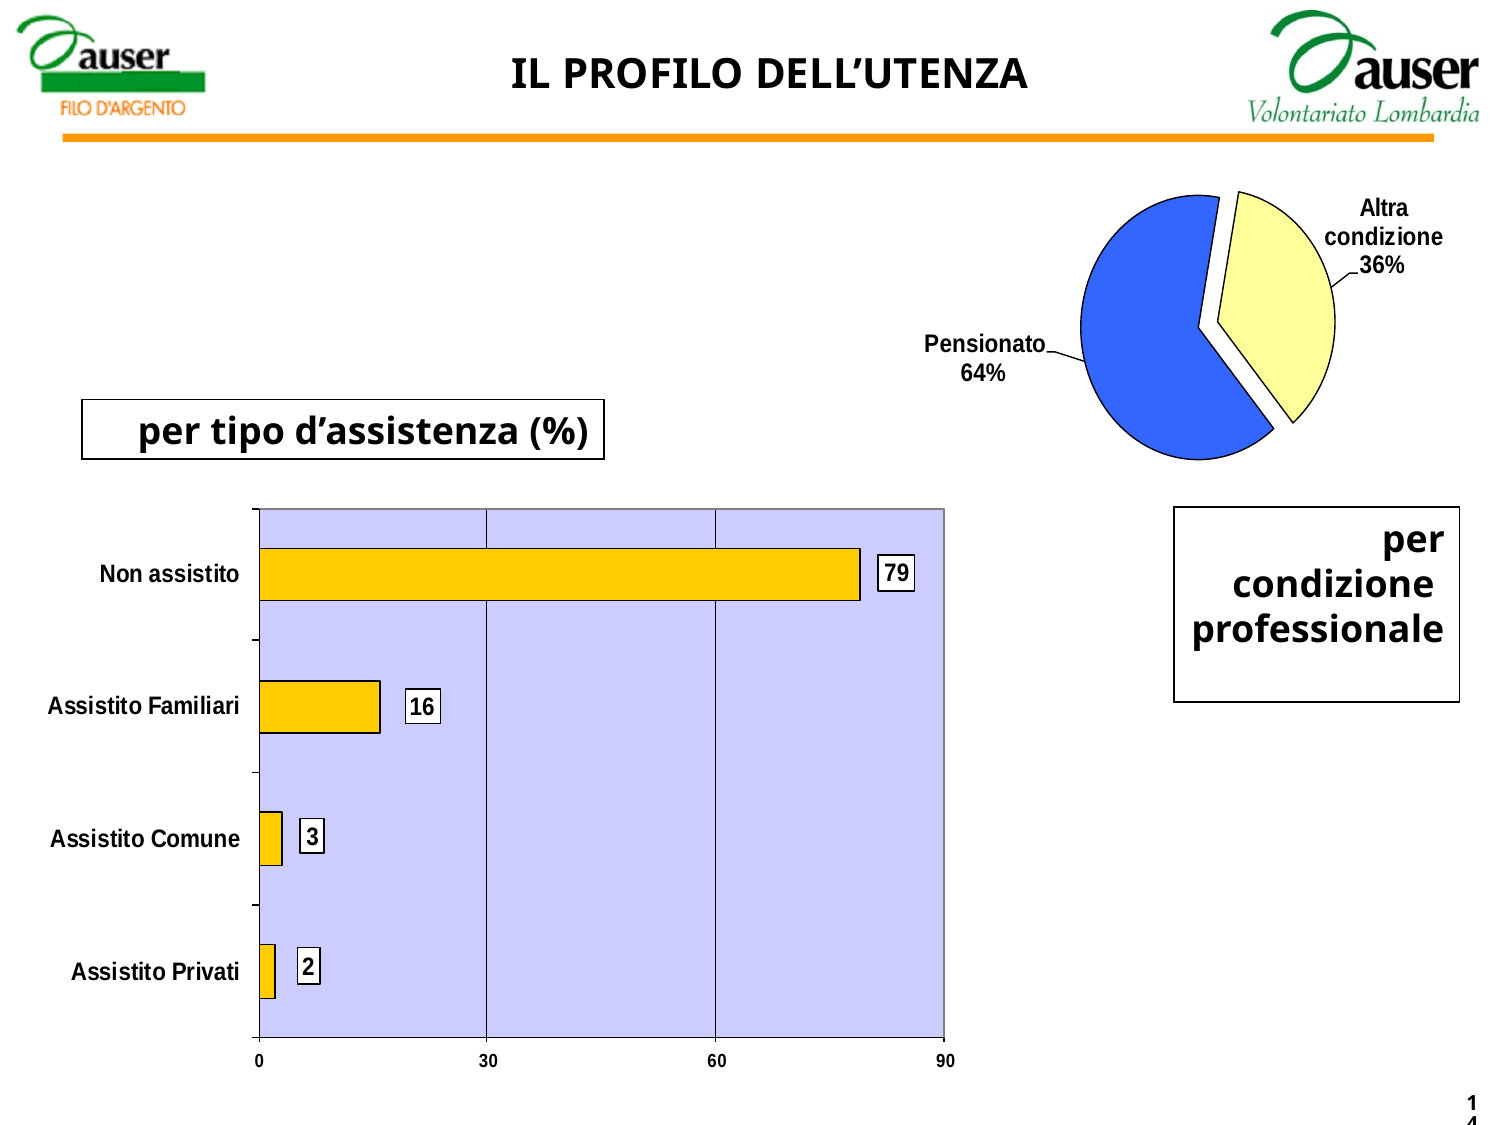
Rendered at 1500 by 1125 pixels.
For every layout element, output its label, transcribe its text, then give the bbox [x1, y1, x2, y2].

text_box per tipo d’assistenza (%) [82, 399, 604, 460]
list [25, 489, 972, 1091]
text_box per condizione professionale [1173, 510, 1460, 702]
text_box IL PROFILO DELL’UTENZA [496, 39, 1044, 105]
picture [14, 10, 210, 126]
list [618, 145, 1500, 503]
text_box 14 [1448, 1080, 1500, 1116]
picture [1247, 10, 1479, 123]
